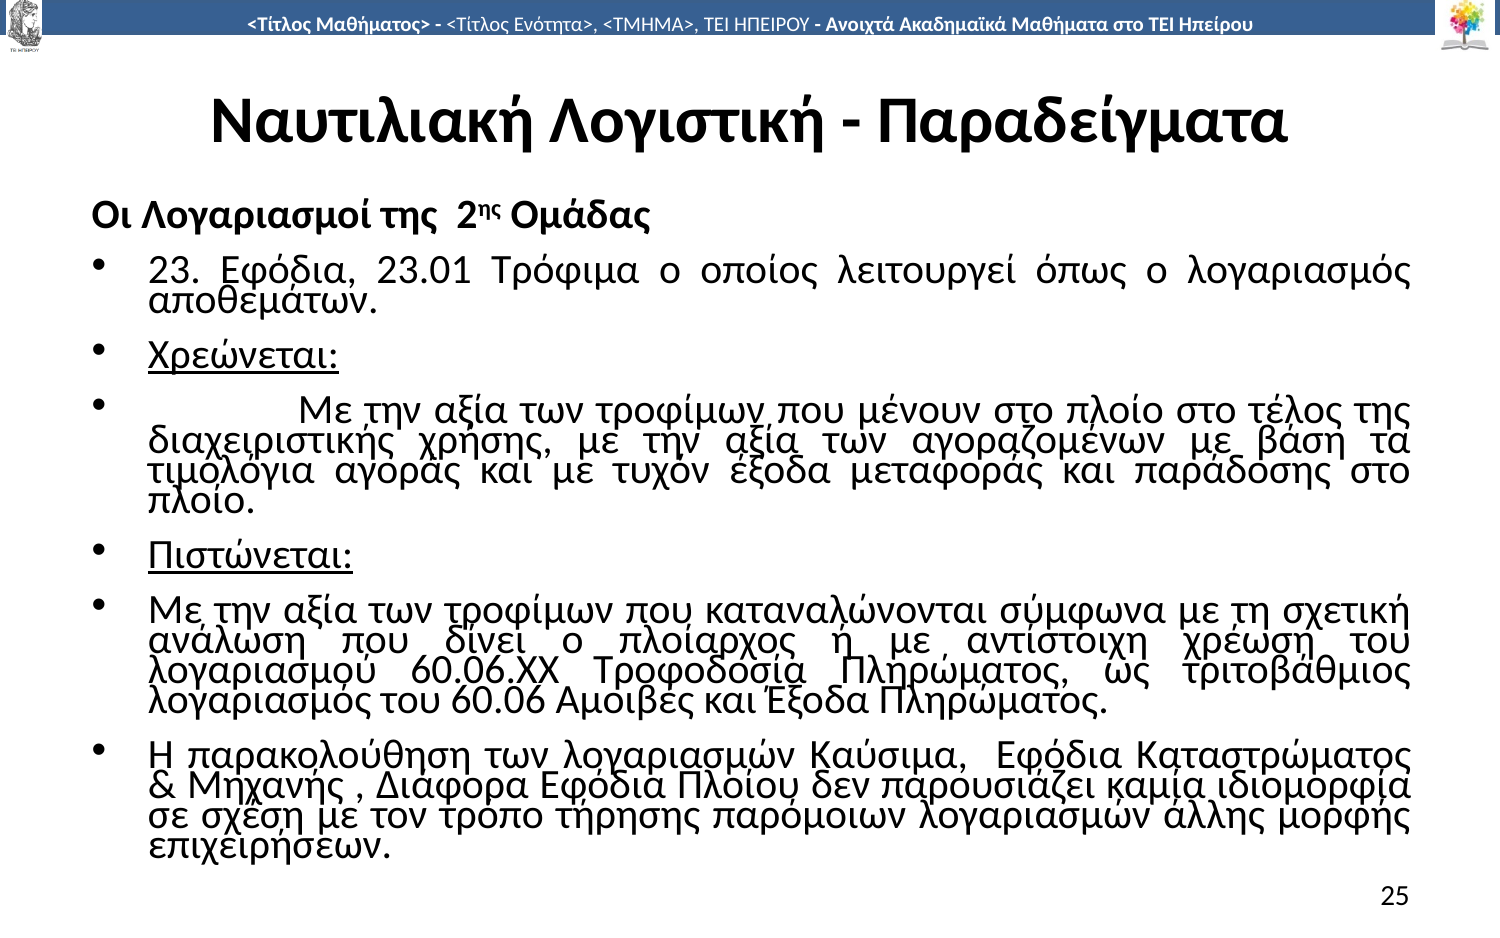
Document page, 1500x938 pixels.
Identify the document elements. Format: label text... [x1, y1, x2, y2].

picture [1435, 0, 1495, 52]
picture [6, 0, 42, 54]
list Οι Λογαριασμοί της 2ης Ομάδας 23. Εφόδια, 23.01 Τρόφιμα ο οποίος λειτουργεί όπως ο λογαριασμός αποθεμάτων. Χρεώνεται: Με την αξία των τροφίμων που μένουν στο πλοίο στο τέλος της διαχειριστικής χρήσης, με την αξία των αγοραζομένων με βάση τα τιμολόγια αγοράς και με τυχόν έξοδα μεταφοράς και παράδοσης στο πλοίο. Πιστώνεται: Με την αξία των τροφίμων που καταναλώνονται σύμφωνα με τη σχετική ανάλωση που δίνει ο πλοίαρχος ή με αντίστοιχη χρέωση του λογαριασμού 60.06.ΧΧ Τροφοδοσία Πληρώματος, ως τριτοβάθμιος λογαριασμός του 60.06 Αμοιβές και Έξοδα Πληρώματος. Η παρακολούθηση των λογαριασμών Καύσιμα, Εφόδια Καταστρώματος & Μηχανής , Διάφορα Εφόδια Πλοίου δεν παρουσιάζει καμία ιδιομορφία σε σχέση με τον τρόπο τήρησης παρόμοιων λογαριασμών άλλης μορφής επιχειρήσεων. [76, 197, 1427, 764]
slide_number 25 [1074, 868, 1425, 919]
title Ναυτιλιακή Λογιστική - Παραδείγματα [75, 37, 1425, 194]
